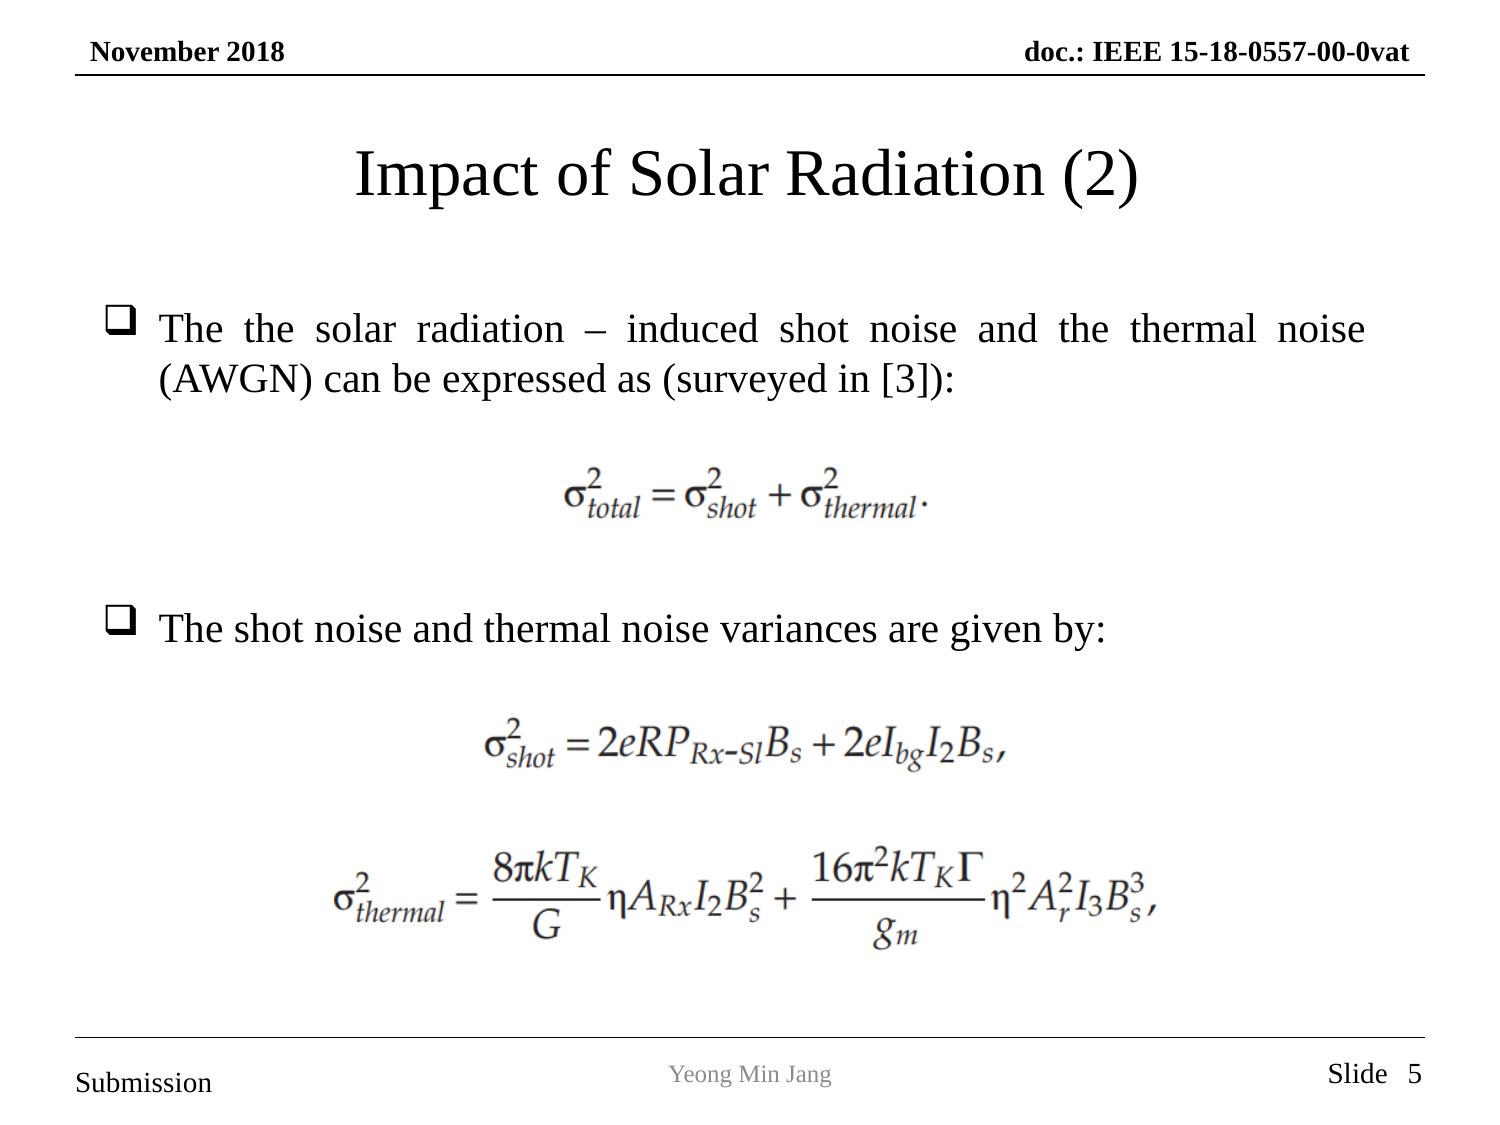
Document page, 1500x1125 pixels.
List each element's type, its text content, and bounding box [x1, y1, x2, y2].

picture [538, 437, 952, 545]
picture [317, 824, 1179, 963]
picture [463, 693, 1026, 794]
title Impact of Solar Radiation (2) [72, 75, 1423, 263]
text_box The the solar radiation – induced shot noise and the thermal noise (AWGN) can be expressed as (surveyed in [3]): The shot noise and thermal noise variances are given by: [87, 293, 1402, 709]
